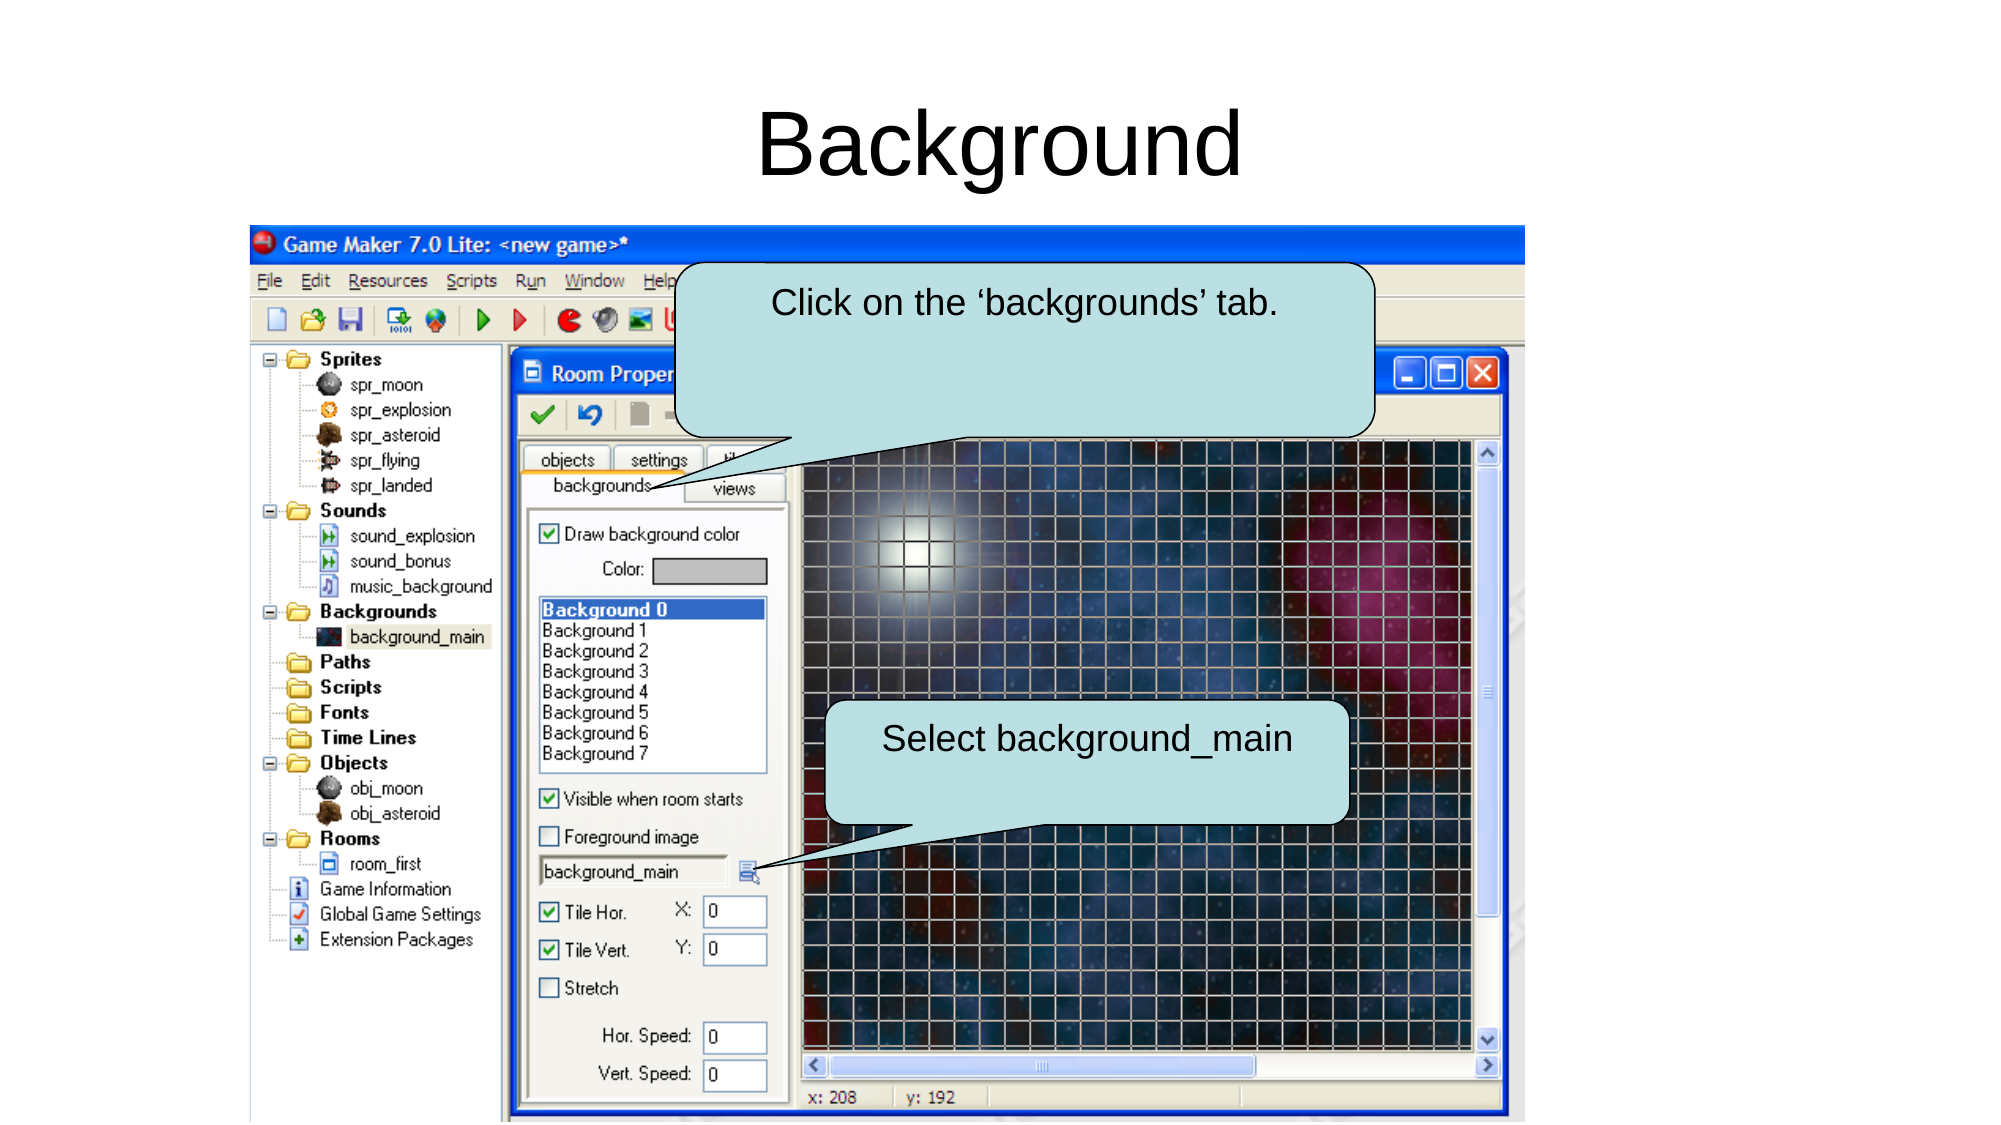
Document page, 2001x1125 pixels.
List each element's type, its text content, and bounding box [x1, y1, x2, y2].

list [249, 224, 1526, 1122]
title Background [99, 45, 1900, 233]
